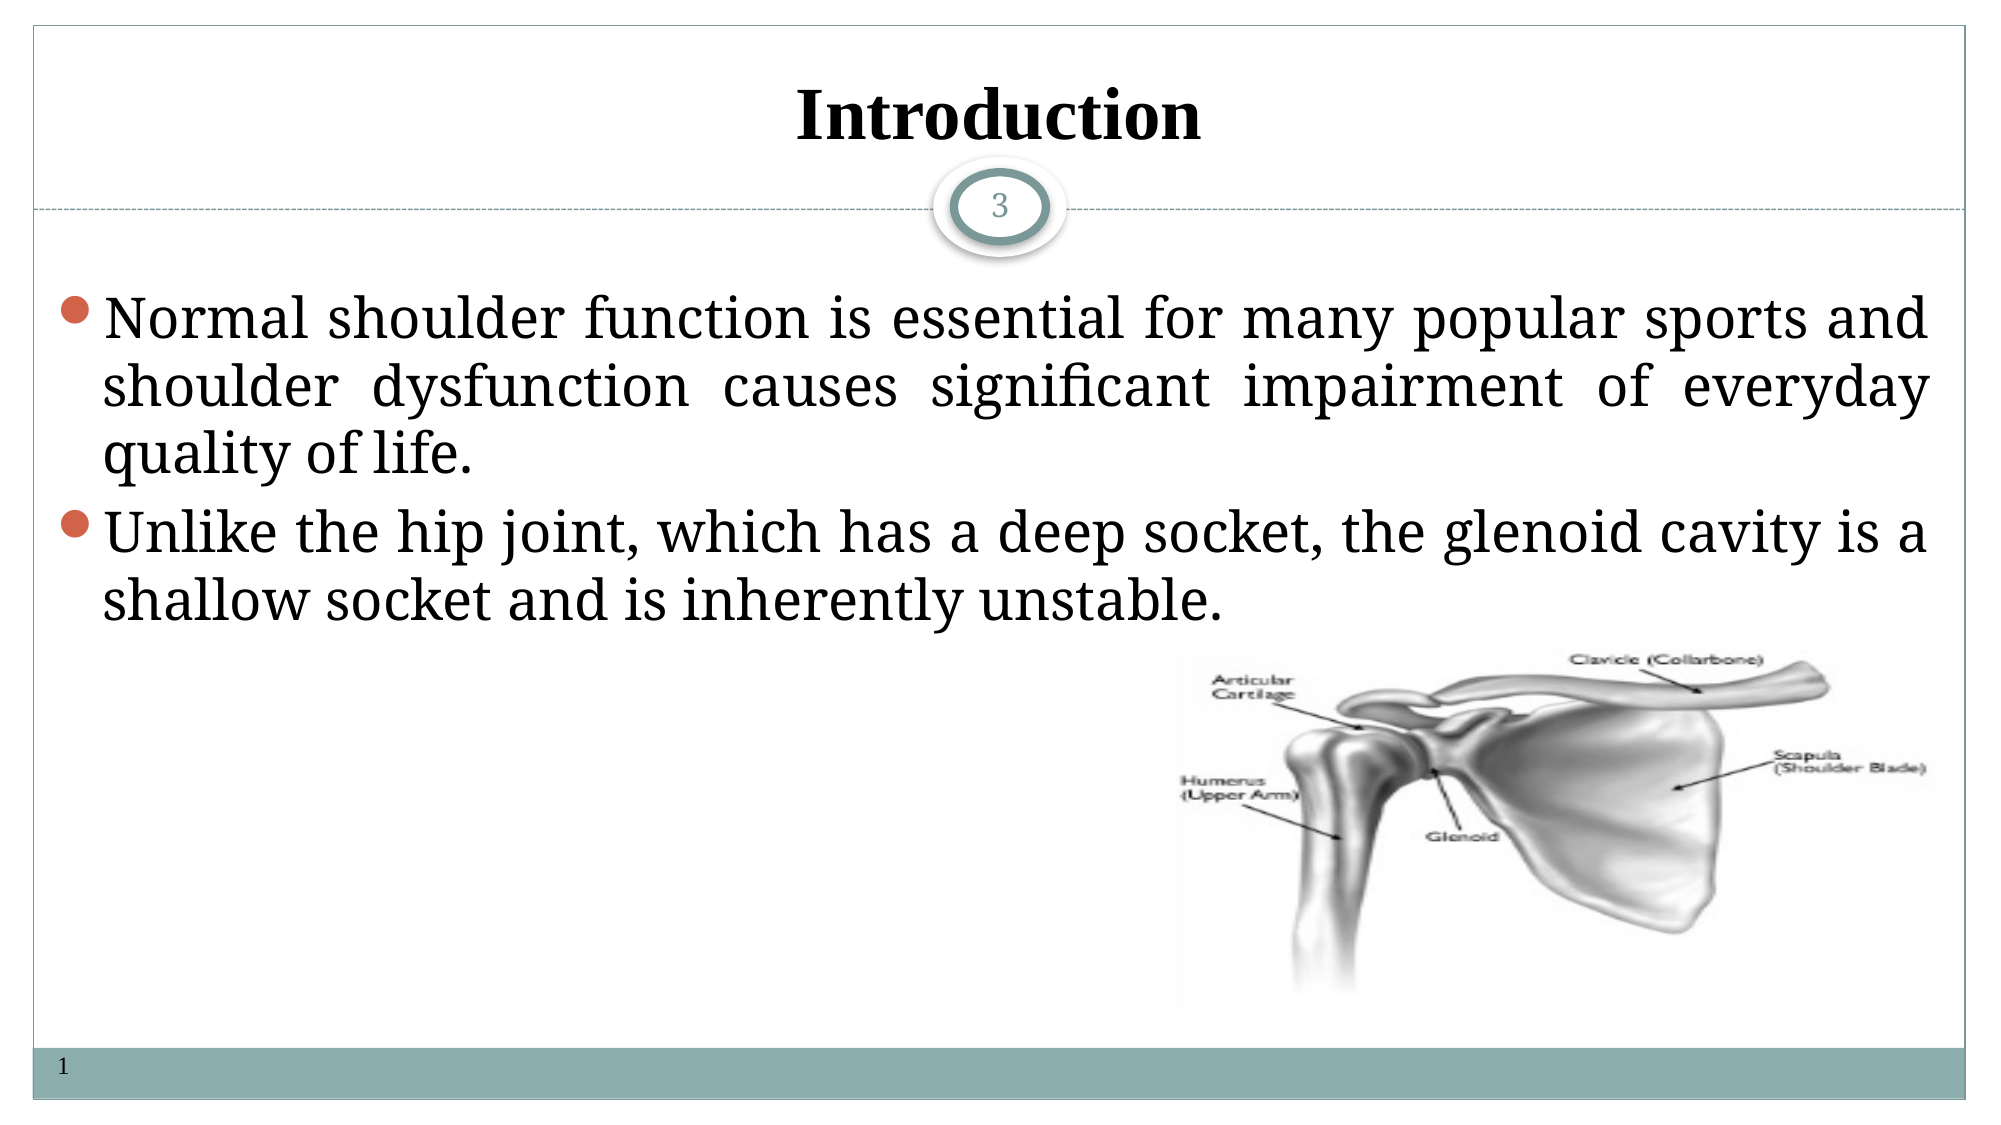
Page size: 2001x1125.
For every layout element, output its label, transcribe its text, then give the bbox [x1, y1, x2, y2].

picture [1174, 649, 1937, 1010]
slide_number 3 [950, 170, 1050, 243]
title Introduction [66, 37, 1933, 162]
list Normal shoulder function is essential for many popular sports and shoulder dysfunction causes significant impairment of everyday quality of life. Unlike the hip joint, which has a deep socket, the glenoid cavity is a shallow socket and is inherently unstable. [42, 275, 1946, 713]
footer 1 [42, 1042, 1317, 1103]
